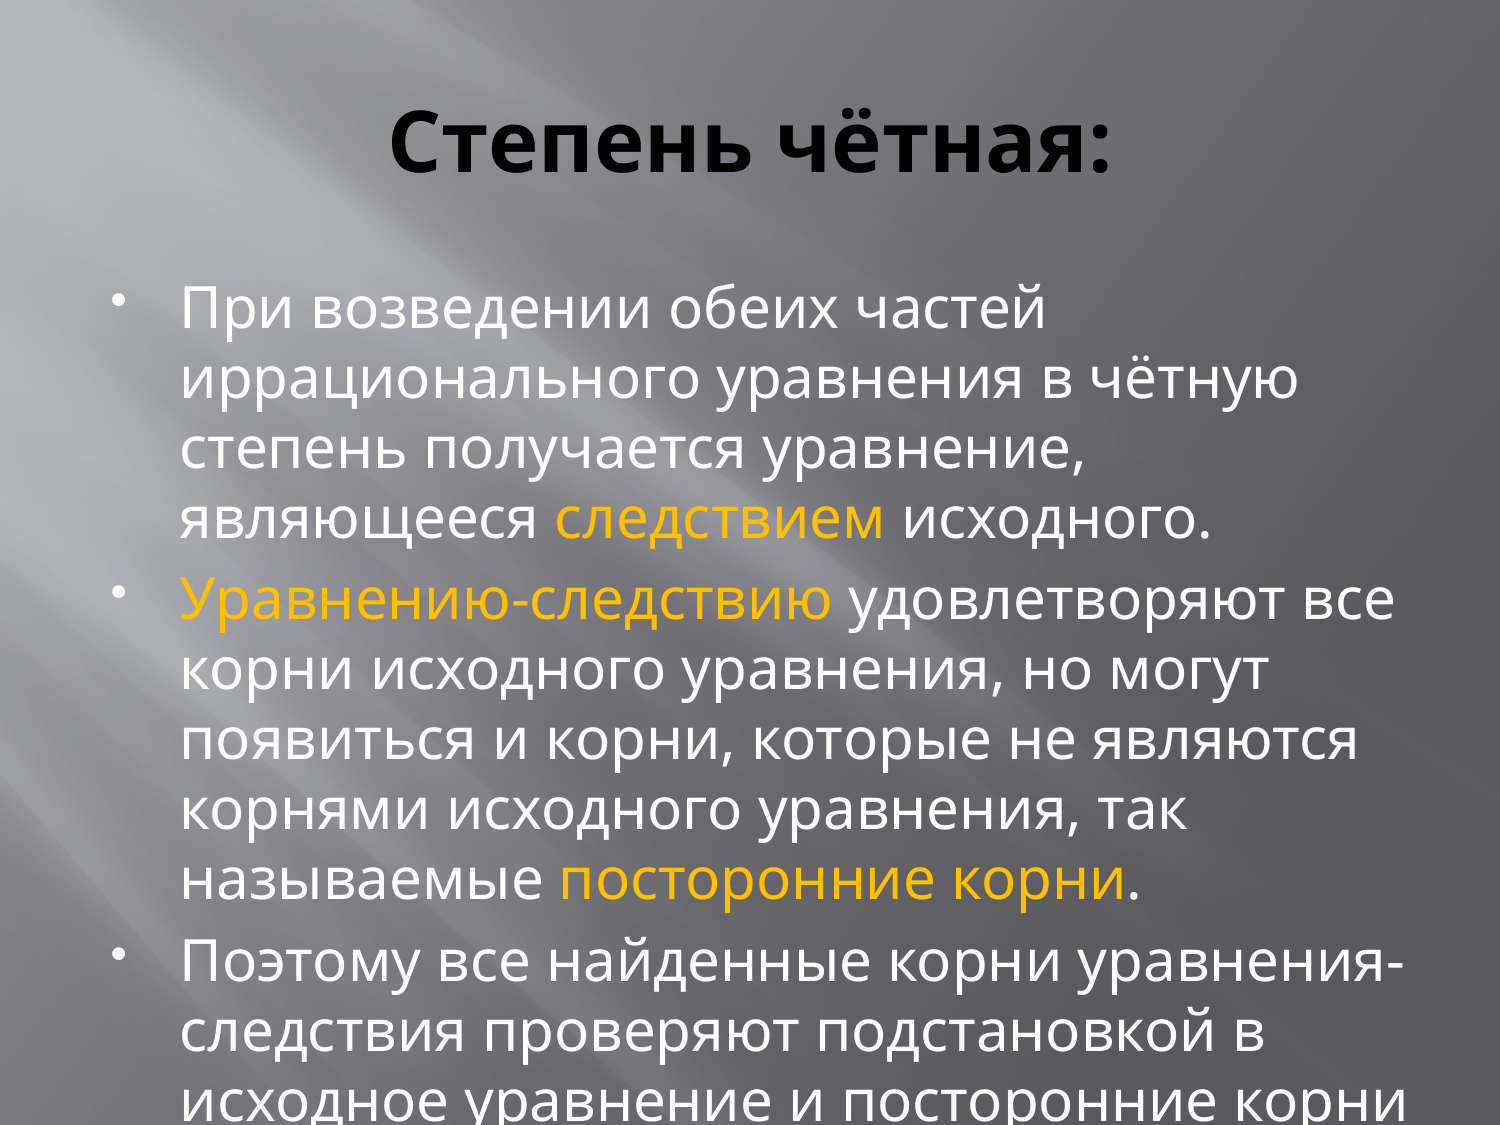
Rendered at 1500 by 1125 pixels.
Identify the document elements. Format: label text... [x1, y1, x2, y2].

list При возведении обеих частей иррационального уравнения в чётную степень получается уравнение, являющееся следствием исходного. Уравнению-следствию удовлетворяют все корни исходного уравнения, но могут появиться и корни, которые не являются корнями исходного уравнения, так называемые посторонние корни. Поэтому все найденные корни уравнения-следствия проверяют подстановкой в исходное уравнение и посторонние корни отбрасывают. [75, 262, 1425, 1035]
title Степень чётная: [75, 45, 1425, 233]
